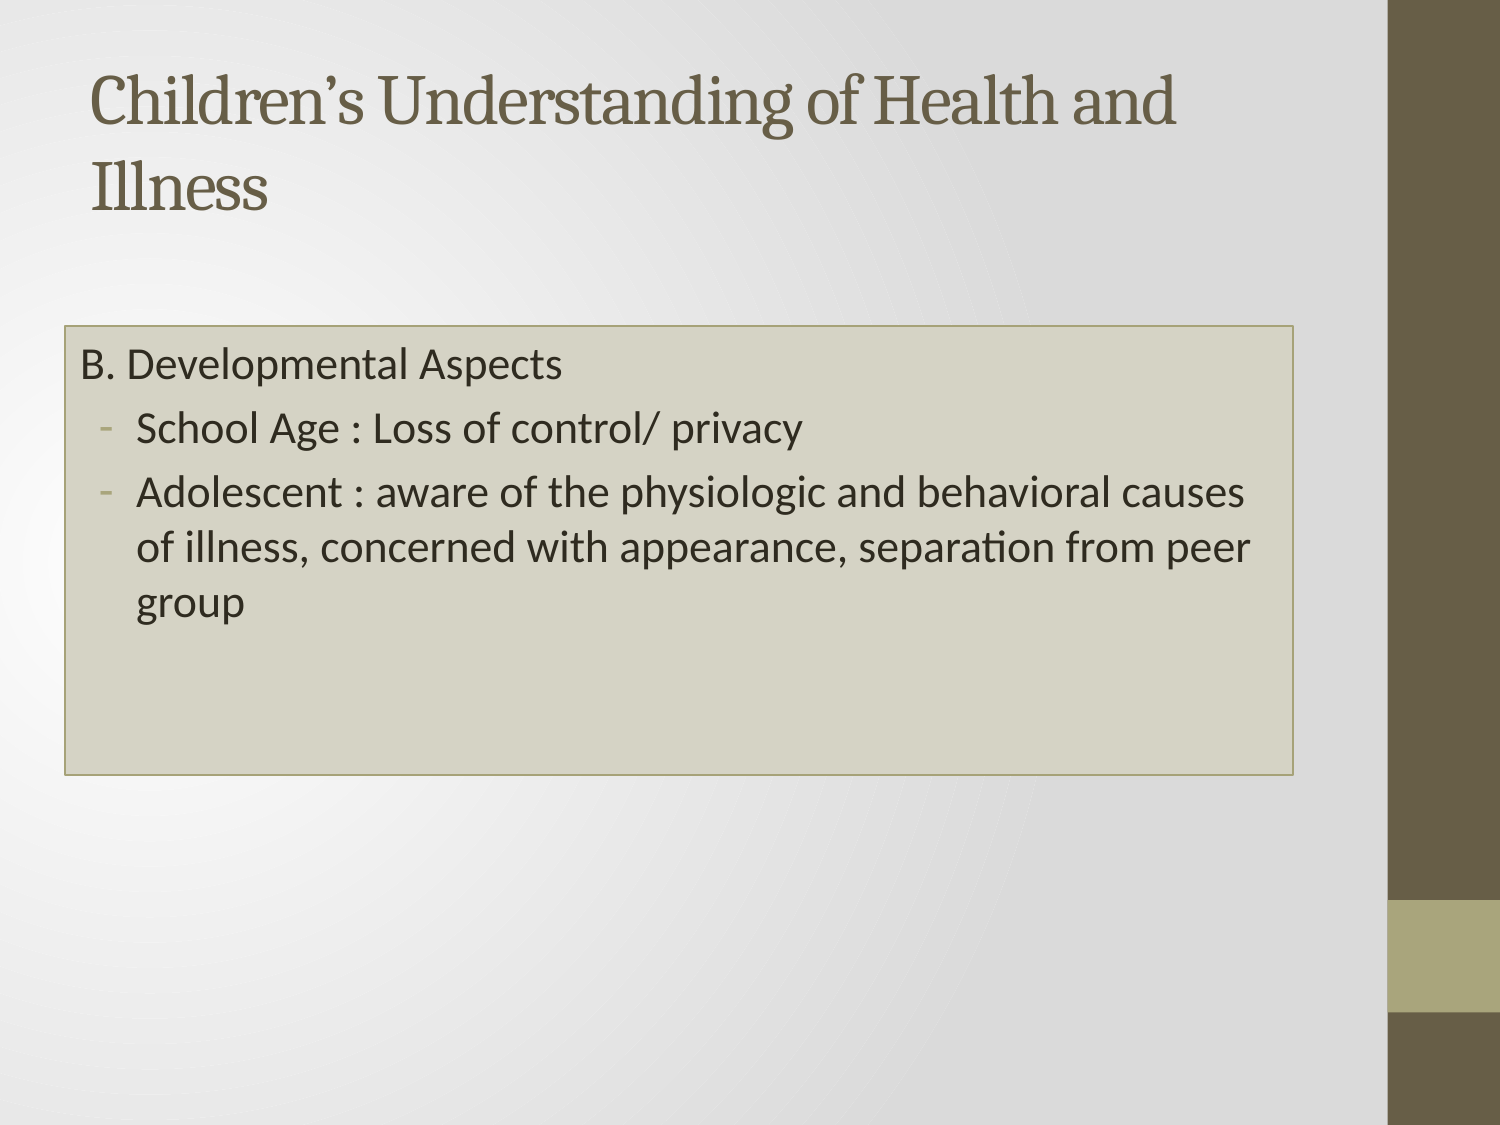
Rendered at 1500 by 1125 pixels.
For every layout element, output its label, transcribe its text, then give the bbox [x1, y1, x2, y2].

title Children’s Understanding of Health and Illness [75, 45, 1325, 233]
list B. Developmental Aspects School Age : Loss of control/ privacy Adolescent : aware of the physiologic and behavioral causes of illness, concerned with appearance, separation from peer group [64, 325, 1294, 776]
